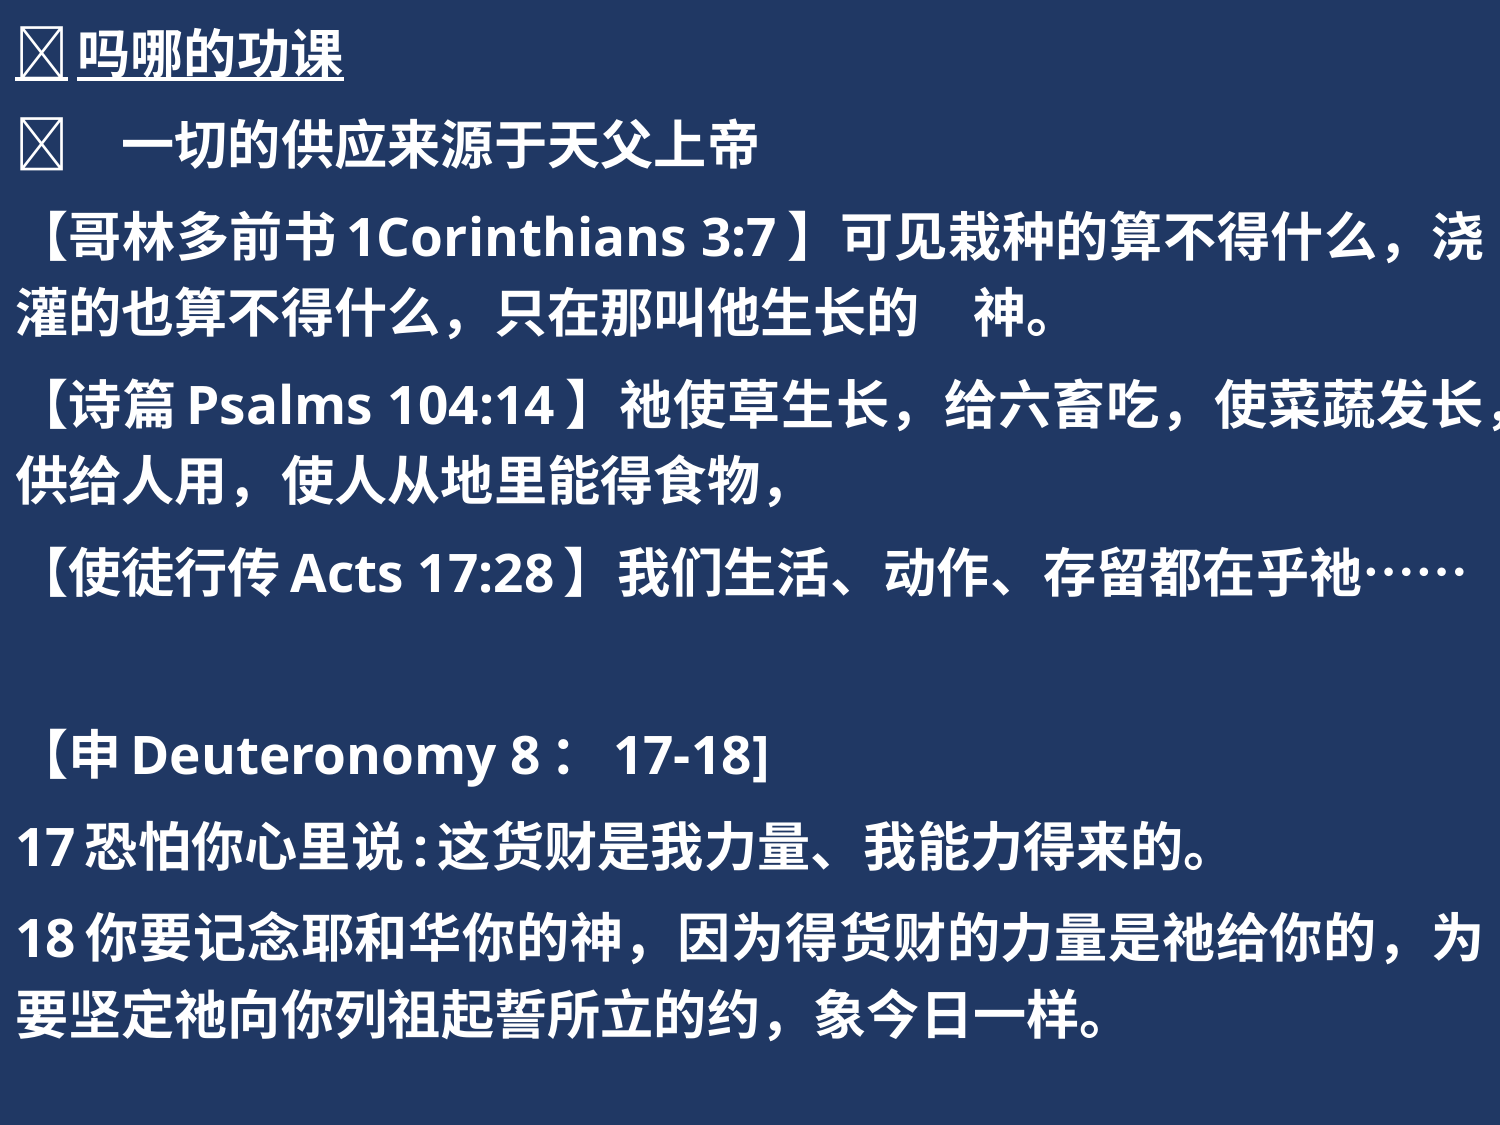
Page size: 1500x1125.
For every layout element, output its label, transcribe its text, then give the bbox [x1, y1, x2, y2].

list 吗哪的功课  一切的供应来源于天父上帝 【哥林多前书1Corinthians 3:7】可见栽种的算不得什么，浇灌的也算不得什么，只在那叫他生长的 神。 【诗篇Psalms 104:14】祂使草生长，给六畜吃，使菜蔬发长，供给人用，使人从地里能得食物， 【使徒行传Acts 17:28】我们生活、动作、存留都在乎祂…… 【申Deuteronomy 8：17-18] 17恐怕你心里说:这货财是我力量、我能力得来的。 18你要记念耶和华你的神，因为得货财的力量是祂给你的，为要坚定祂向你列祖起誓所立的约，象今日一样。 [0, 0, 1500, 1125]
